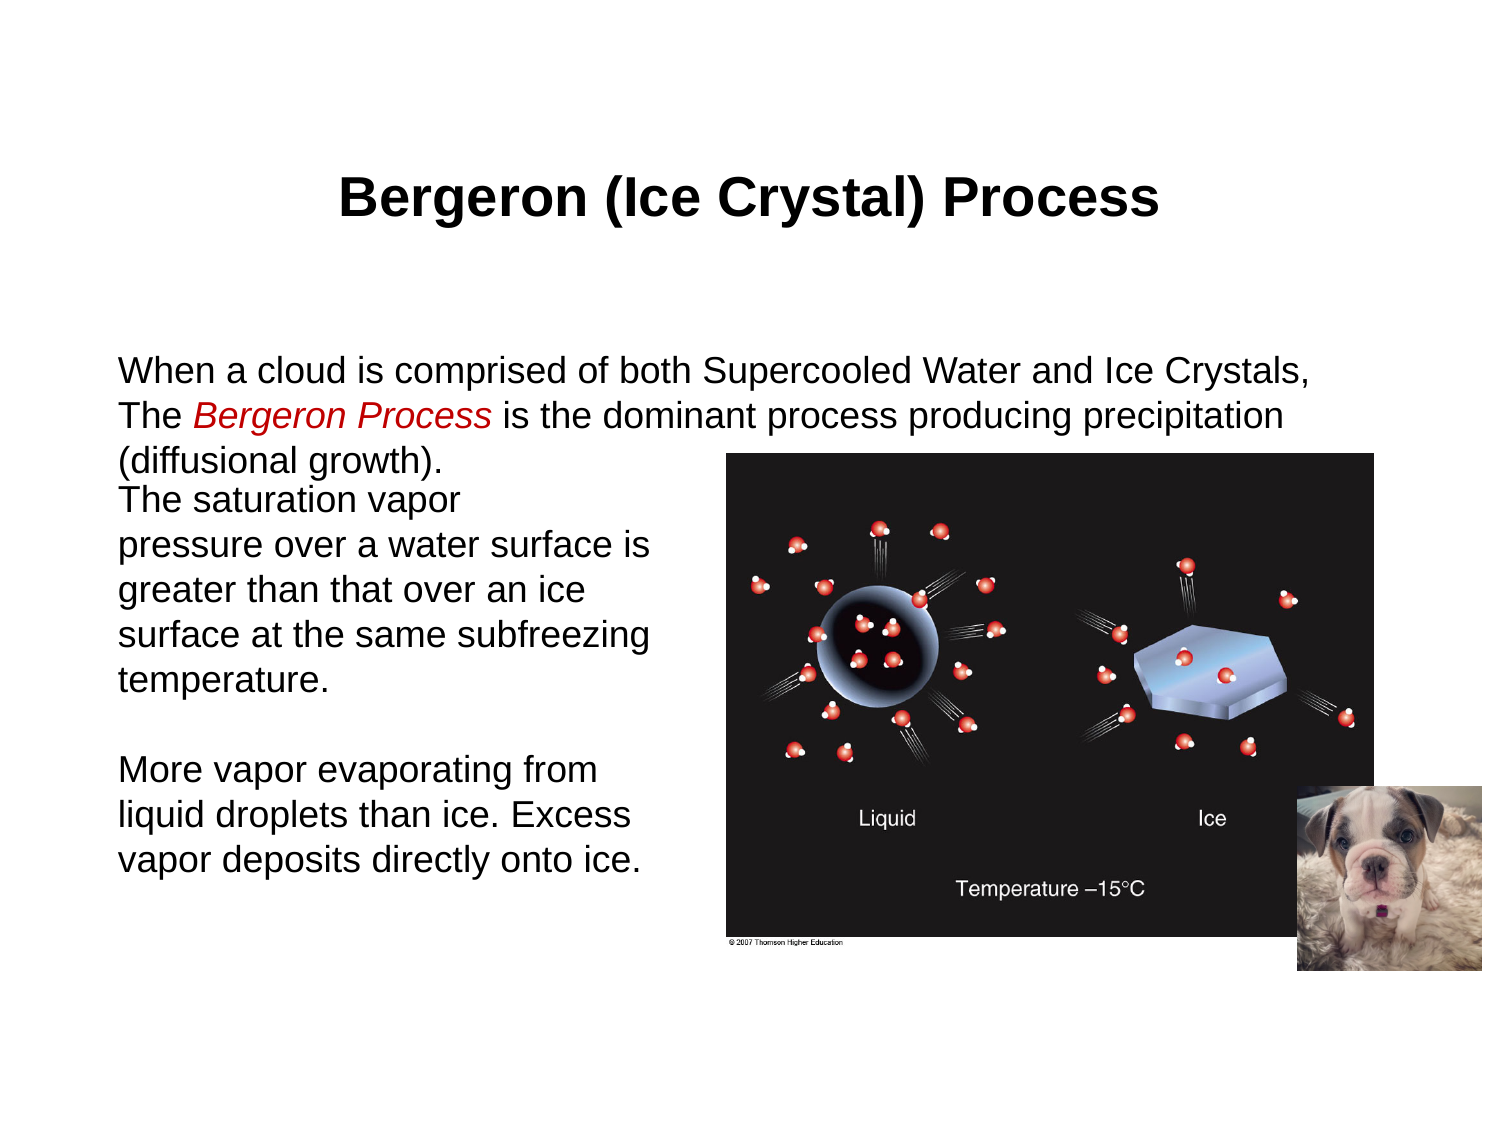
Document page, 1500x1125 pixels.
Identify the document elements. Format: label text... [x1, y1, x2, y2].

title Bergeron (Ice Crystal) Process [112, 99, 1388, 288]
text_box When a cloud is comprised of both Supercooled Water and Ice Crystals, The Bergeron Process is the dominant process producing precipitation (diffusional growth). [103, 338, 1350, 488]
picture [726, 453, 1482, 971]
text_box The saturation vapor pressure over a water surface is greater than that over an ice surface at the same subfreezing temperature. More vapor evaporating from liquid droplets than ice. Excess vapor deposits directly onto ice. [103, 377, 681, 933]
